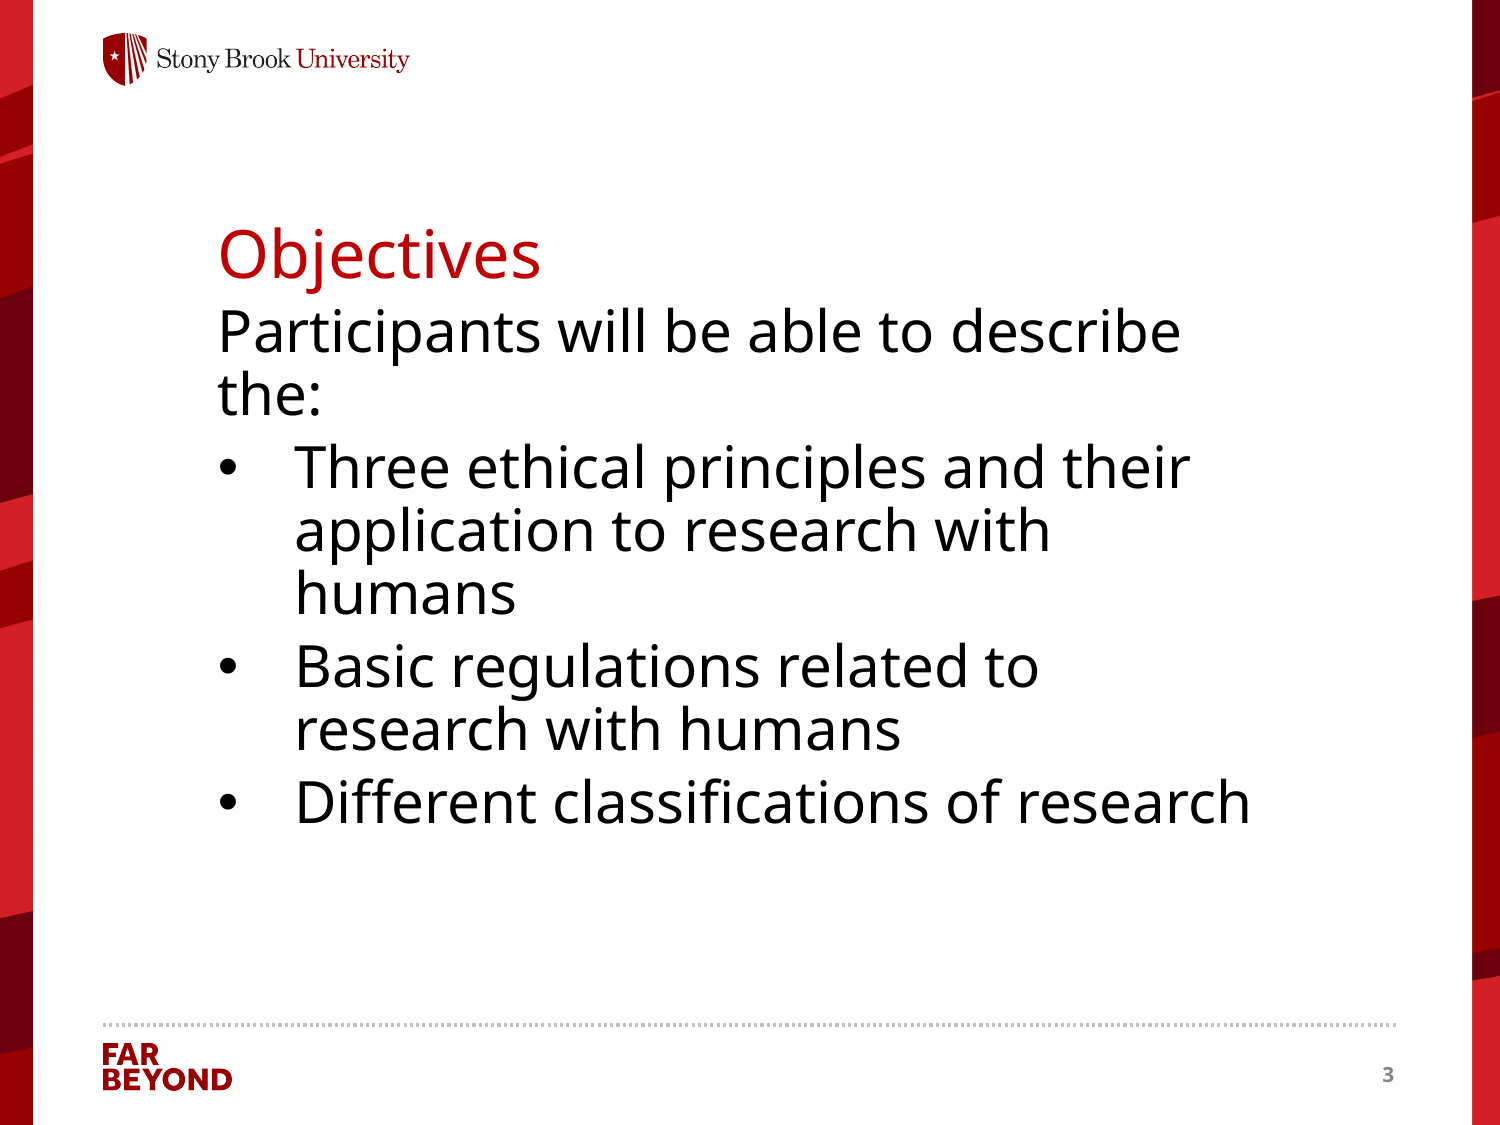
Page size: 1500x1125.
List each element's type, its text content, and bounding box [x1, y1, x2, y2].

picture [1473, 0, 1500, 1125]
list Objectives Participants will be able to describe the: Three ethical principles and their application to research with humans Basic regulations related to research with humans Different classifications of research [203, 204, 1286, 986]
picture [0, 0, 33, 1125]
picture [103, 1043, 232, 1091]
slide_number 3 [1071, 1054, 1409, 1114]
picture [103, 33, 410, 86]
